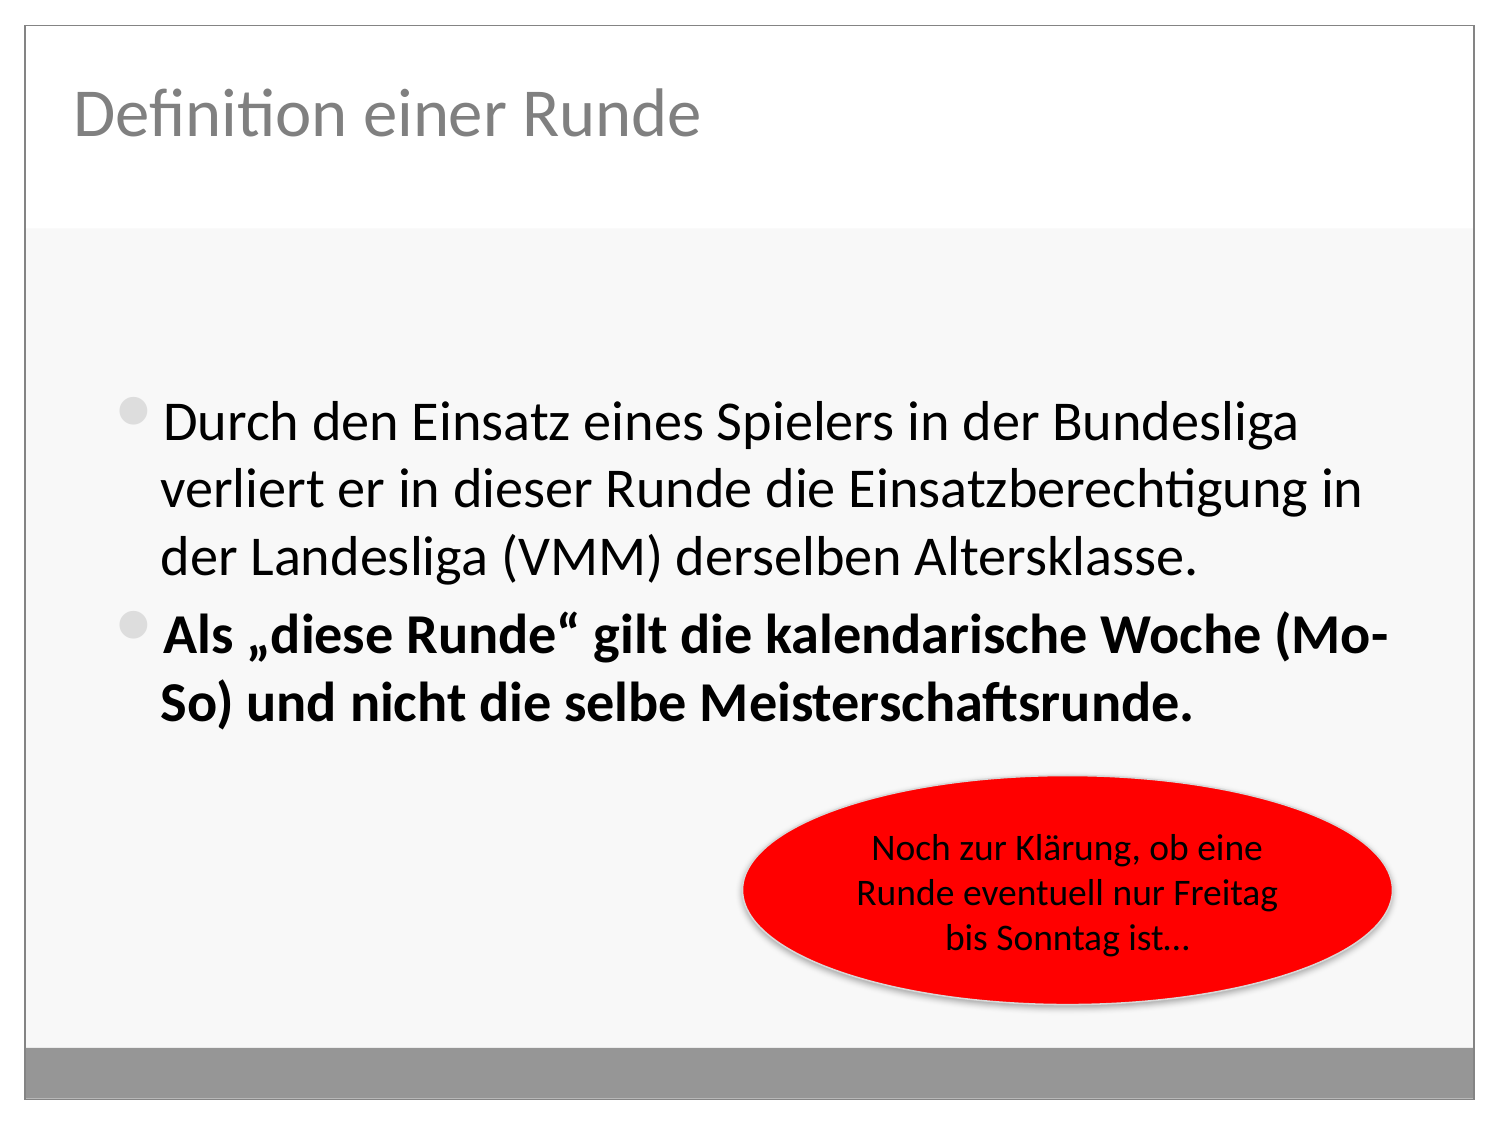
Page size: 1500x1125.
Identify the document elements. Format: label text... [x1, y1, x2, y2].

list Durch den Einsatz eines Spielers in der Bundesliga verliert er in dieser Runde die Einsatzberechtigung in der Landesliga (VMM) derselben Altersklasse. Als „diese Runde“ gilt die kalendarische Woche (Mo-So) und nicht die selbe Meisterschaftsrunde. [100, 270, 1427, 834]
text_box Noch zur Klärung, ob eine Runde eventuell nur Freitag bis Sonntag ist… [741, 774, 1394, 1006]
title Definition einer Runde [58, 60, 1427, 215]
